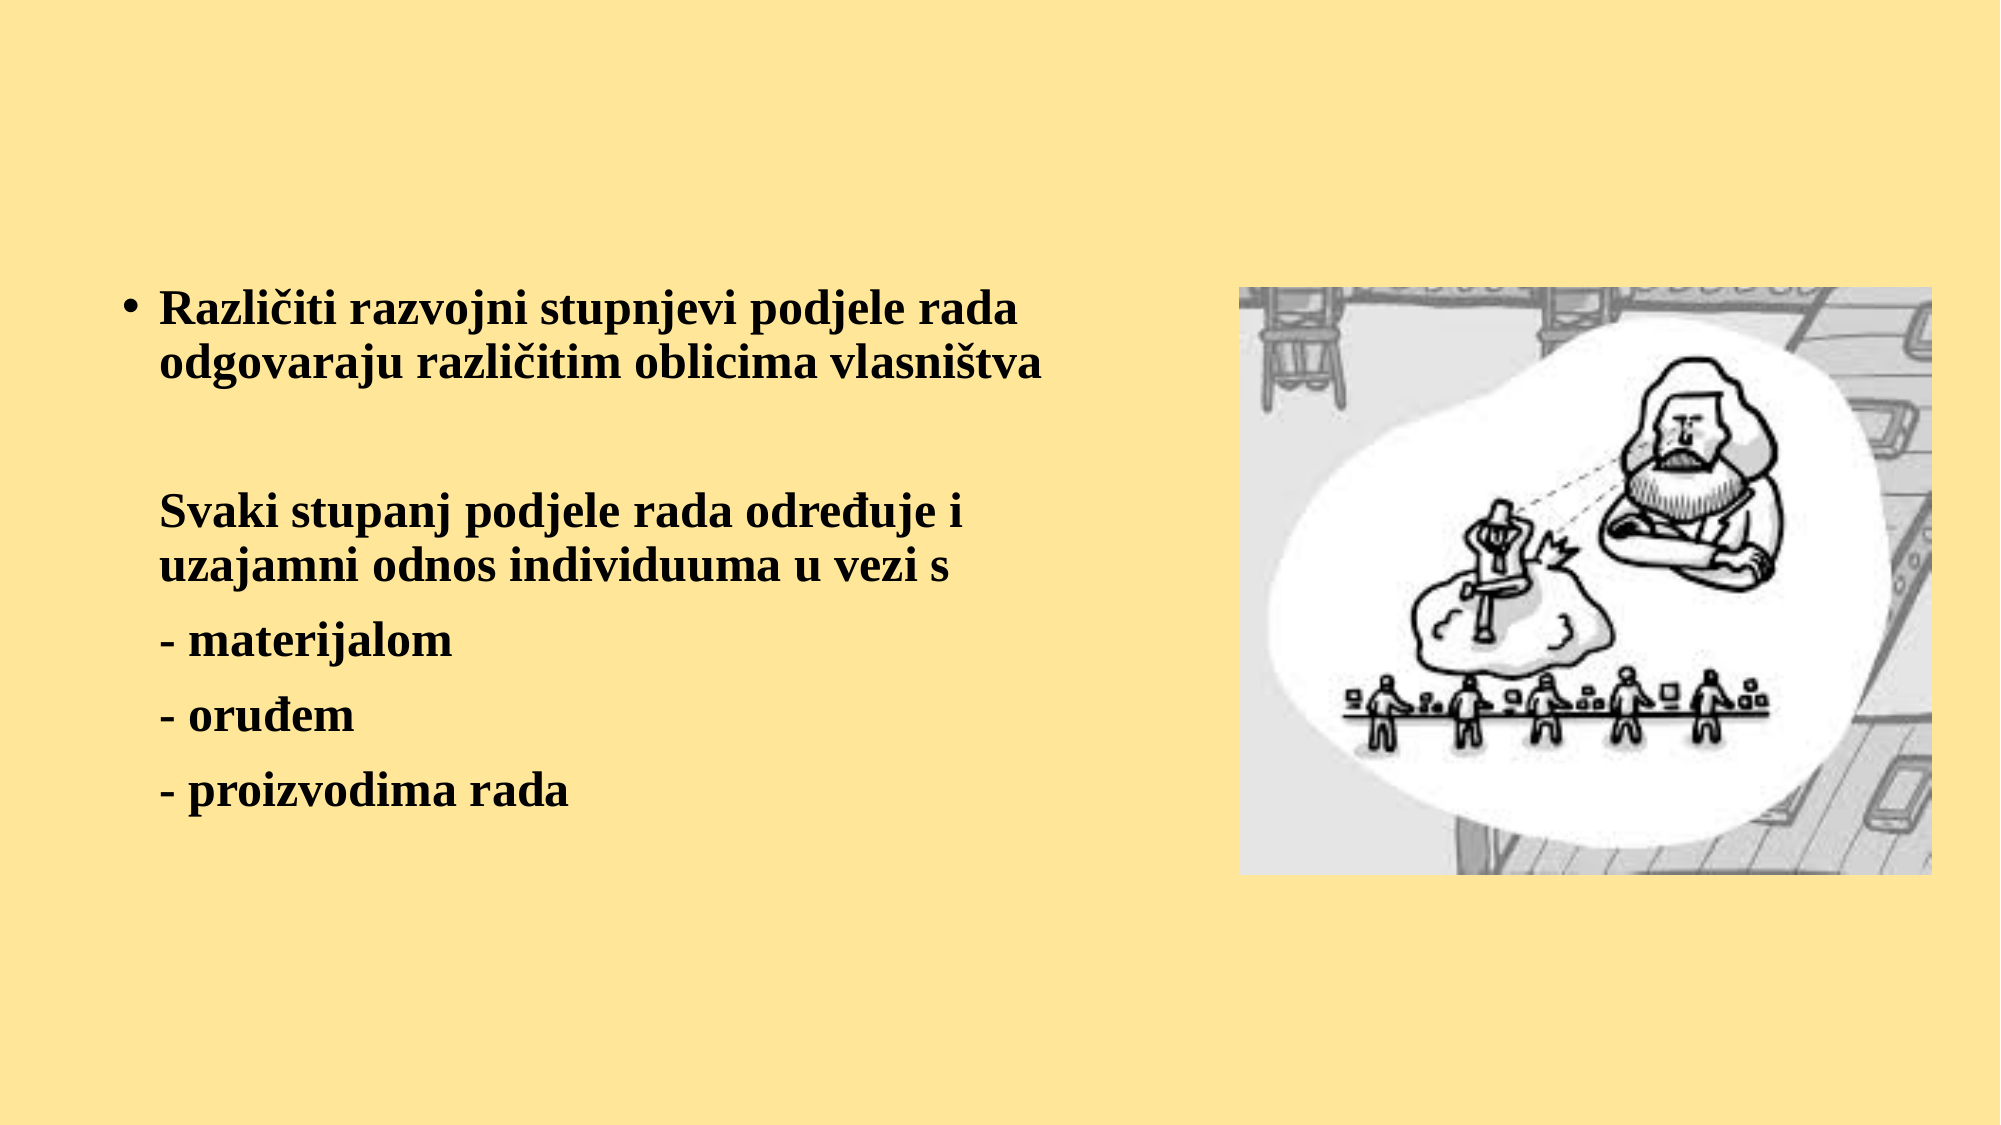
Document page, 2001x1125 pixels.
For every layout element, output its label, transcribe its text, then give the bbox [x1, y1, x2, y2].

list Različiti razvojni stupnjevi podjele rada odgovaraju različitim oblicima vlasništva Svaki stupanj podjele rada određuje i uzajamni odnos individuuma u vezi s - materijalom - oruđem - proizvodima rada [107, 273, 1184, 1125]
picture [1239, 287, 1932, 875]
